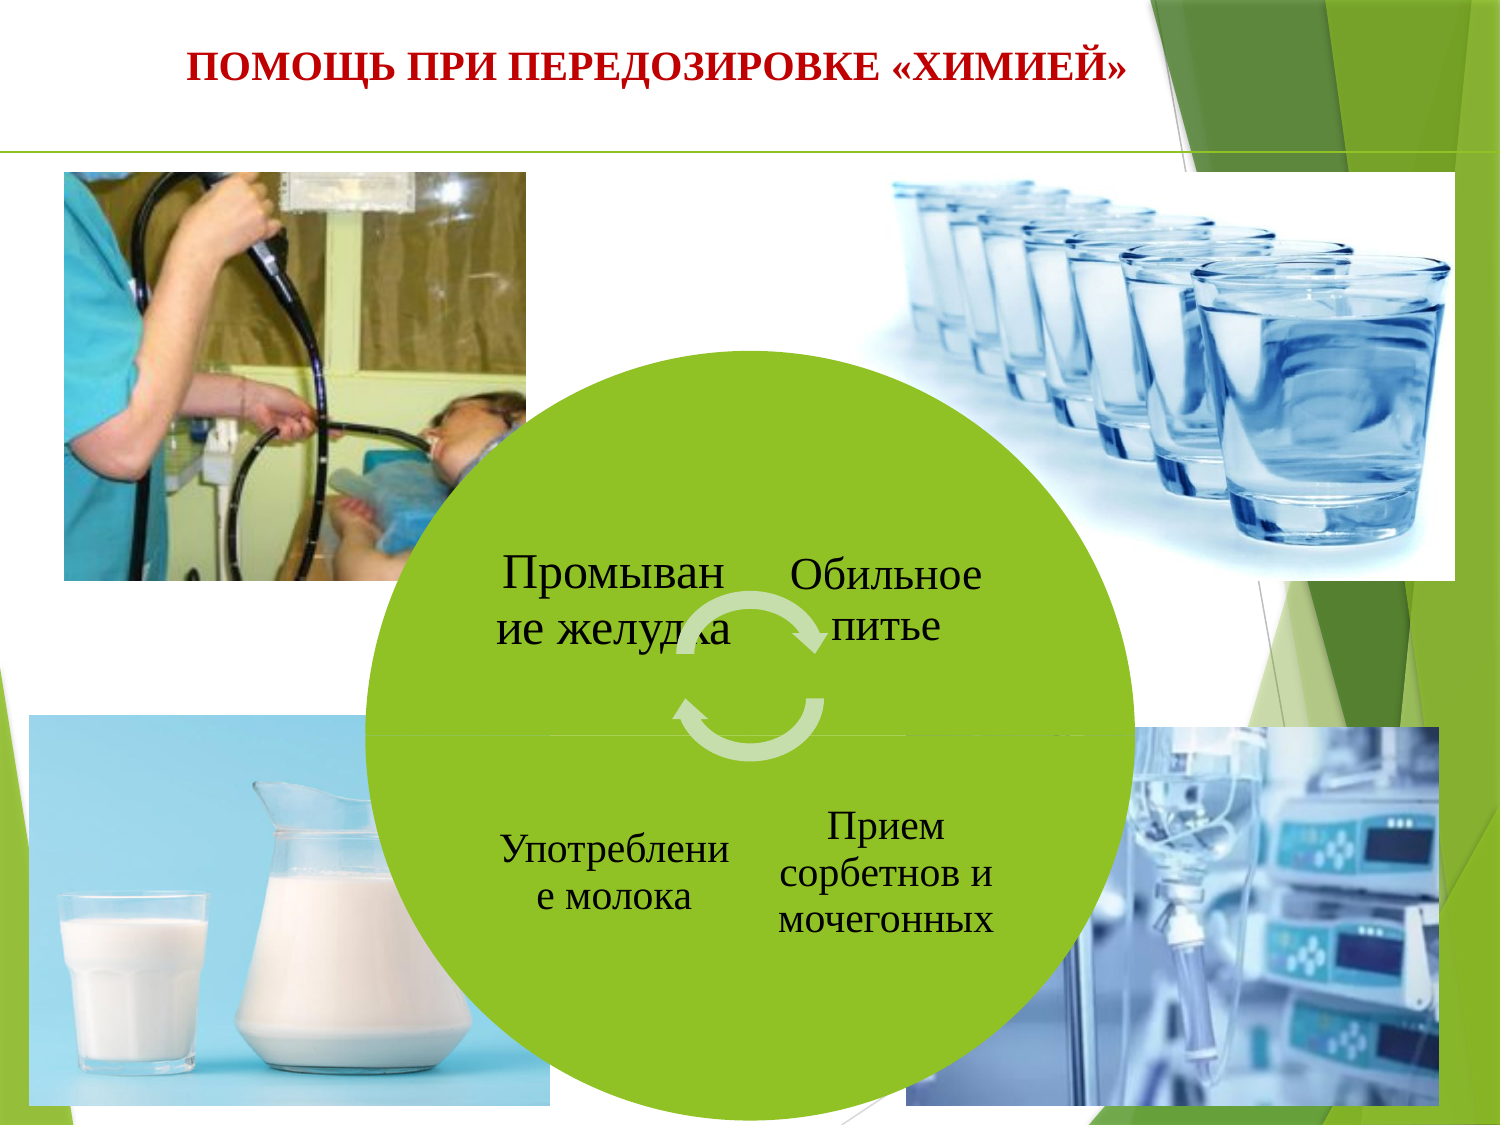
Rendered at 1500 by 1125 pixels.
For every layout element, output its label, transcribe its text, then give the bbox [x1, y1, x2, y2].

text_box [28, 231, 1472, 1121]
picture [64, 172, 527, 231]
picture [855, 172, 1455, 231]
text_box ПОМОЩЬ ПРИ ПЕРЕДОЗИРОВКЕ «ХИМИЕЙ» [171, 30, 1500, 96]
